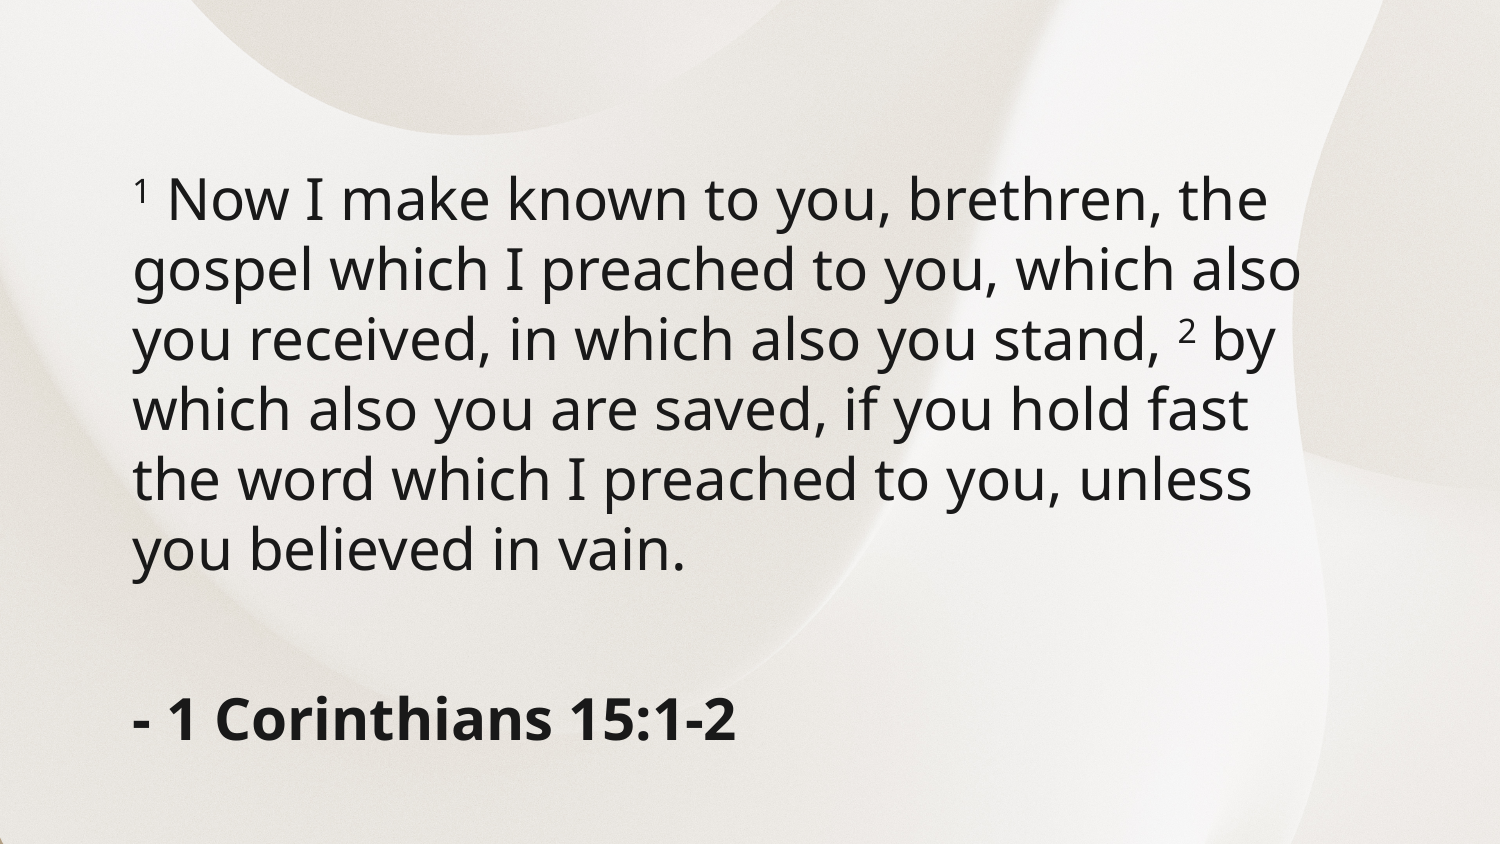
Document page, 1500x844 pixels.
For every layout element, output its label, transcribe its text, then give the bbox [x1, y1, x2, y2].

list 1 Now I make known to you, brethren, the gospel which I preached to you, which also you received, in which also you stand, 2 by which also you are saved, if you hold fast the word which I preached to you, unless you believed in vain. [116, 70, 1343, 675]
list - 1 Corinthians 15:1-2 [116, 674, 799, 760]
picture [0, 0, 1500, 844]
